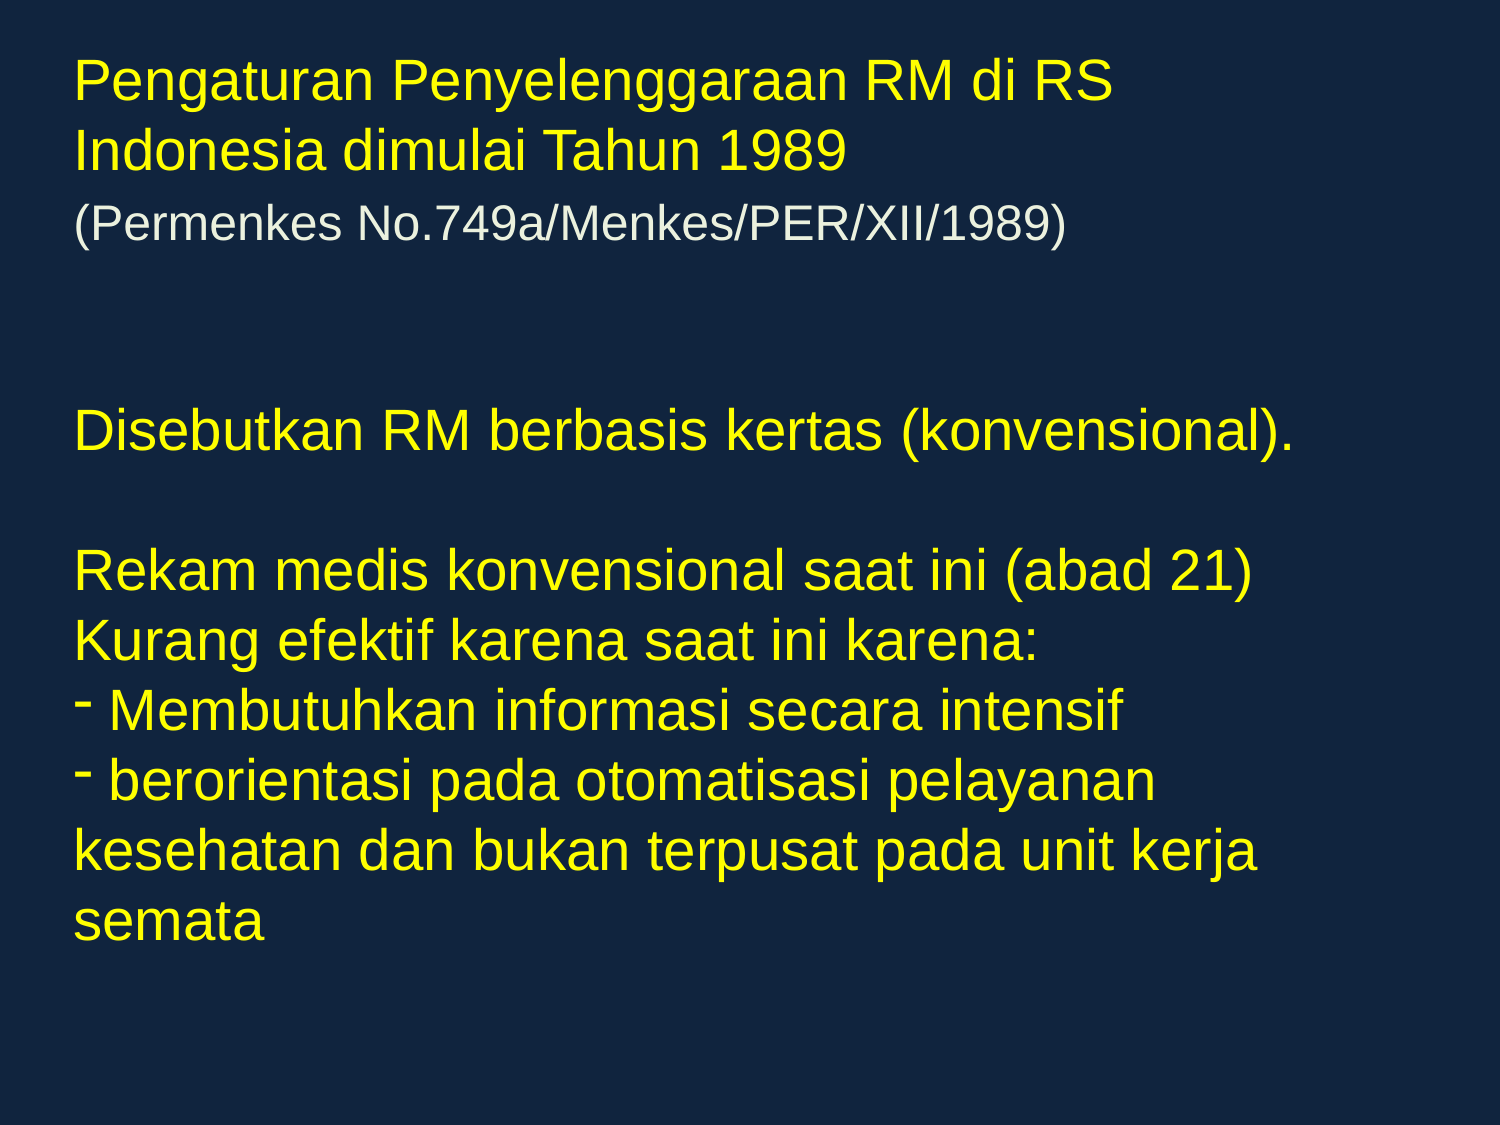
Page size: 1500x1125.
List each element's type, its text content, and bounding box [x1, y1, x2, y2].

text_box Pengaturan Penyelenggaraan RM di RS Indonesia dimulai Tahun 1989 (Permenkes No.749a/Menkes/PER/XII/1989) Disebutkan RM berbasis kertas (konvensional). Rekam medis konvensional saat ini (abad 21) Kurang efektif karena saat ini karena: Membutuhkan informasi secara intensif berorientasi pada otomatisasi pelayanan kesehatan dan bukan terpusat pada unit kerja semata [58, 35, 1348, 960]
